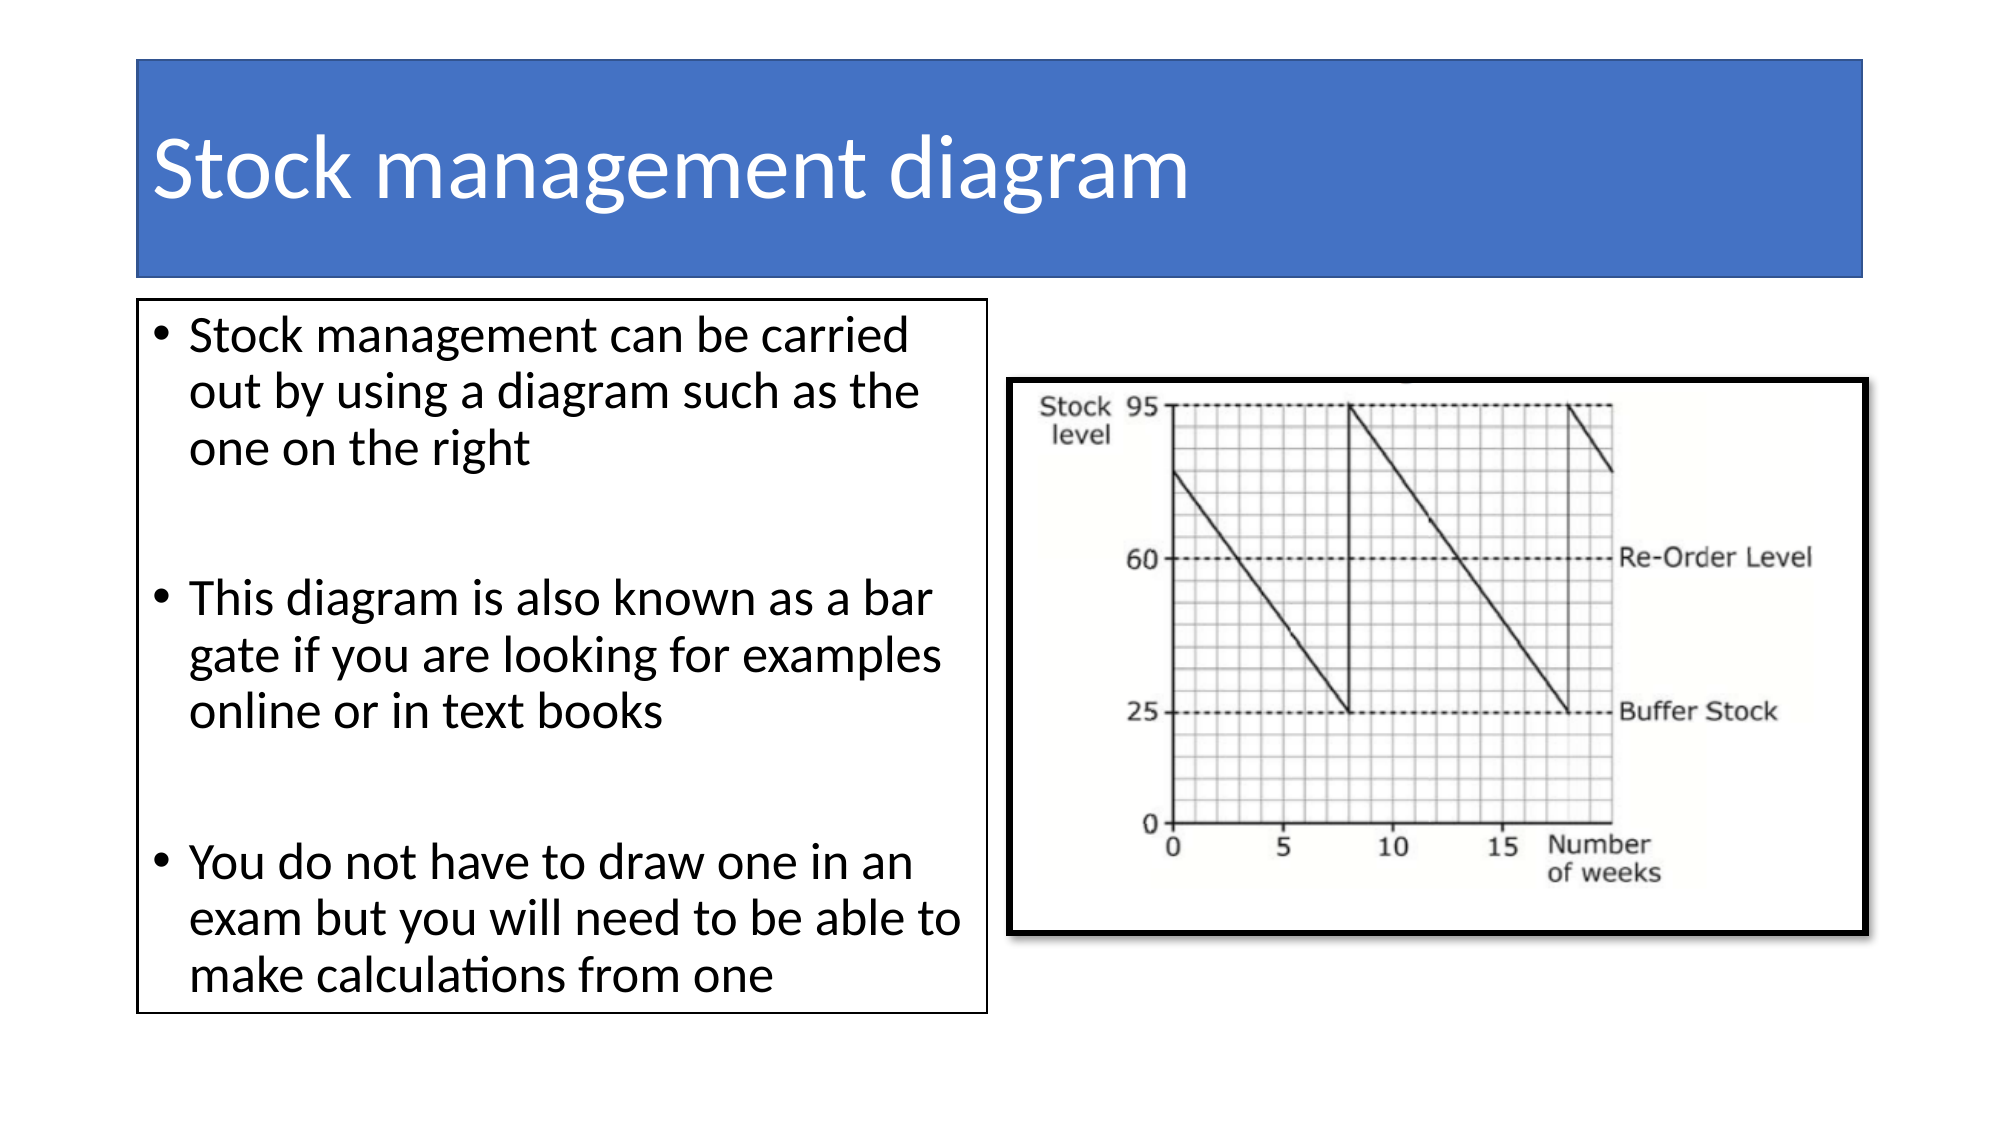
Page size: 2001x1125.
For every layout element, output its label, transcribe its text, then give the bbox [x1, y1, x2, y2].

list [1012, 382, 1863, 930]
title Stock management diagram [136, 59, 1863, 278]
list Stock management can be carried out by using a diagram such as the one on the right This diagram is also known as a bar gate if you are looking for examples online or in text books You do not have to draw one in an exam but you will need to be able to make calculations from one [136, 298, 988, 1014]
